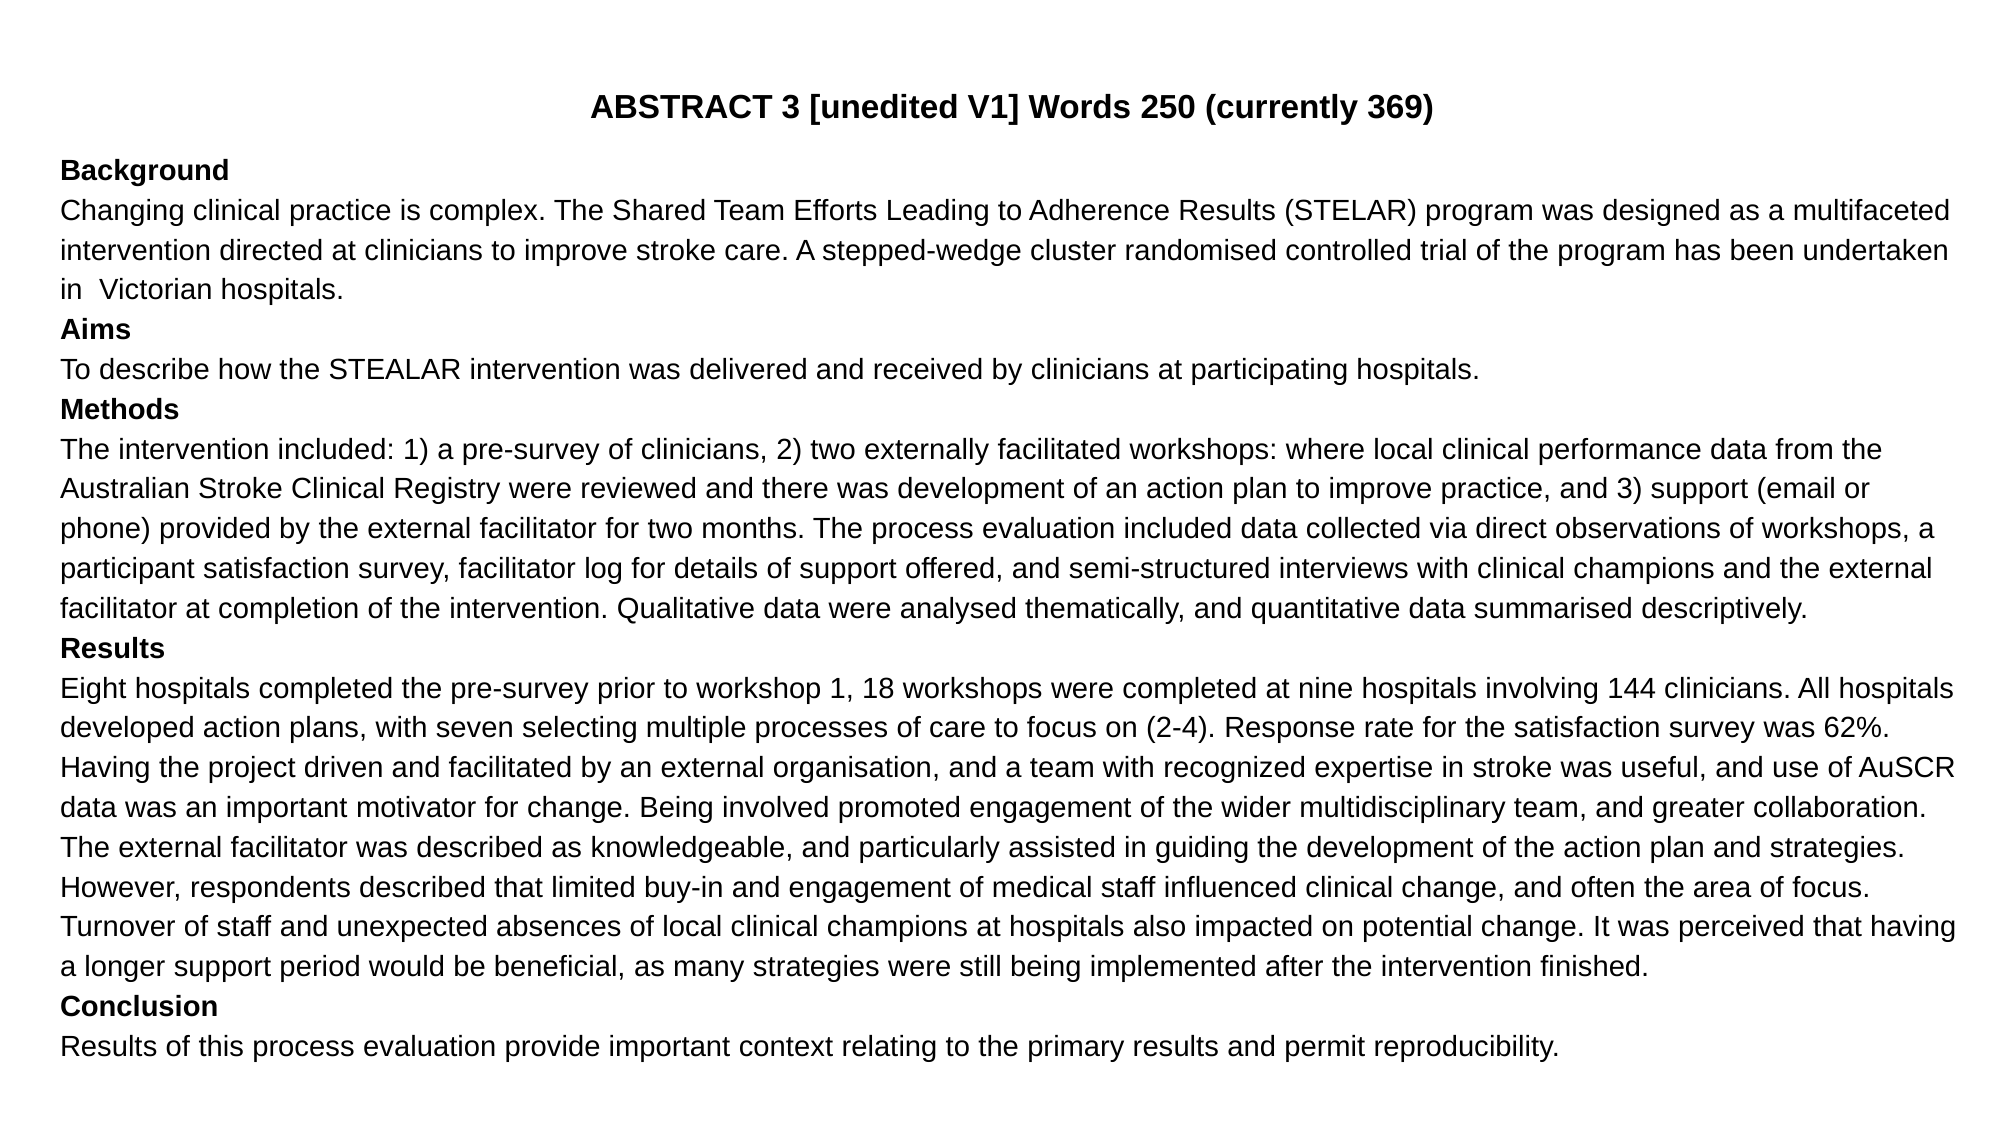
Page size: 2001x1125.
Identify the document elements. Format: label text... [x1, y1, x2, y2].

text_box ABSTRACT 3 [unedited V1] Words 250 (currently 369) Background Changing clinical practice is complex. The Shared Team Efforts Leading to Adherence Results (STELAR) program was designed as a multifaceted intervention directed at clinicians to improve stroke care. A stepped-wedge cluster randomised controlled trial of the program has been undertaken in Victorian hospitals. Aims To describe how the STEALAR intervention was delivered and received by clinicians at participating hospitals. Methods The intervention included: 1) a pre-survey of clinicians, 2) two externally facilitated workshops: where local clinical performance data from the Australian Stroke Clinical Registry were reviewed and there was development of an action plan to improve practice, and 3) support (email or phone) provided by the external facilitator for two months. The process evaluation included data collected via direct observations of workshops, a participant satisfaction survey, facilitator log for details of support offered, and semi-structured interviews with clinical champions and the external facilitator at completion of the intervention. Qualitative data were analysed thematically, and quantitative data summarised descriptively. Results Eight hospitals completed the pre-survey prior to workshop 1, 18 workshops were completed at nine hospitals involving 144 clinicians. All hospitals developed action plans, with seven selecting multiple processes of care to focus on (2-4). Response rate for the satisfaction survey was 62%. Having the project driven and facilitated by an external organisation, and a team with recognized expertise in stroke was useful, and use of AuSCR data was an important motivator for change. Being involved promoted engagement of the wider multidisciplinary team, and greater collaboration. The external facilitator was described as knowledgeable, and particularly assisted in guiding the development of the action plan and strategies. However, respondents described that limited buy-in and engagement of medical staff influenced clinical change, and often the area of focus. Turnover of staff and unexpected absences of local clinical champions at hospitals also impacted on potential change. It was perceived that having a longer support period would be beneficial, as many strategies were still being implemented after the intervention finished. Conclusion Results of this process evaluation provide important context relating to the primary results and permit reproducibility. [45, 85, 1980, 1070]
